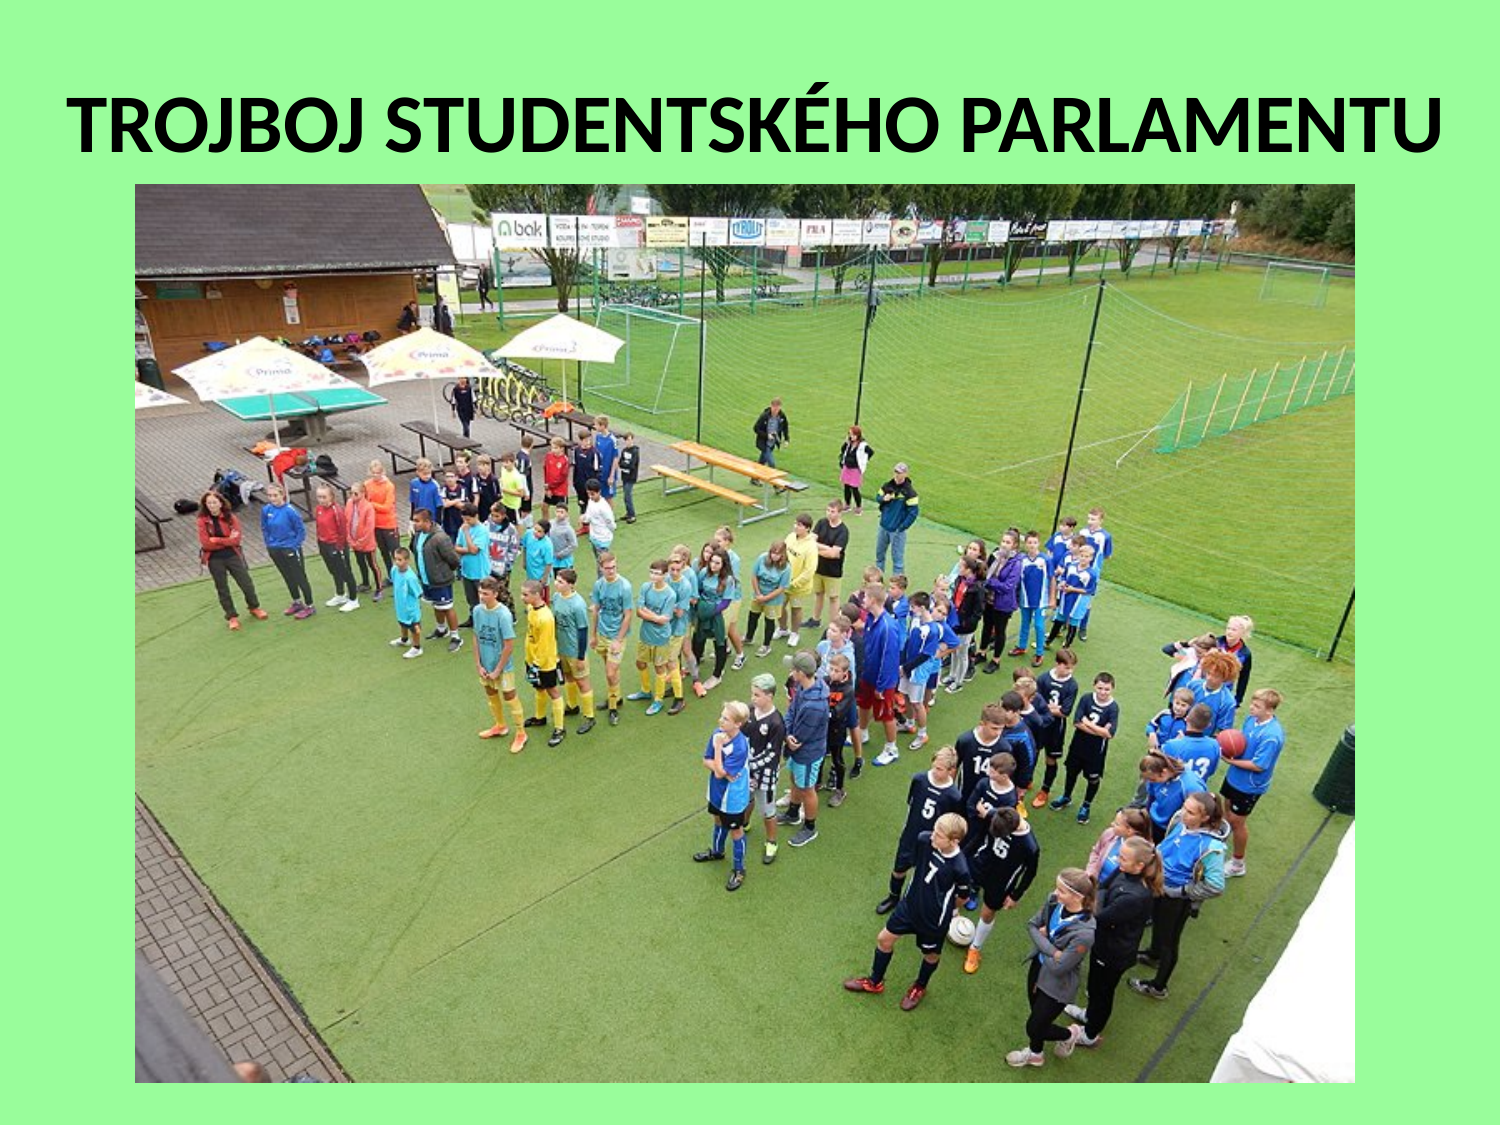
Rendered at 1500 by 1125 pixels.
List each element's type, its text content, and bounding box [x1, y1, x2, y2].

title TROJBOJ STUDENTSKÉHO PARLAMENTU [29, 30, 1483, 209]
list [135, 184, 1356, 1083]
